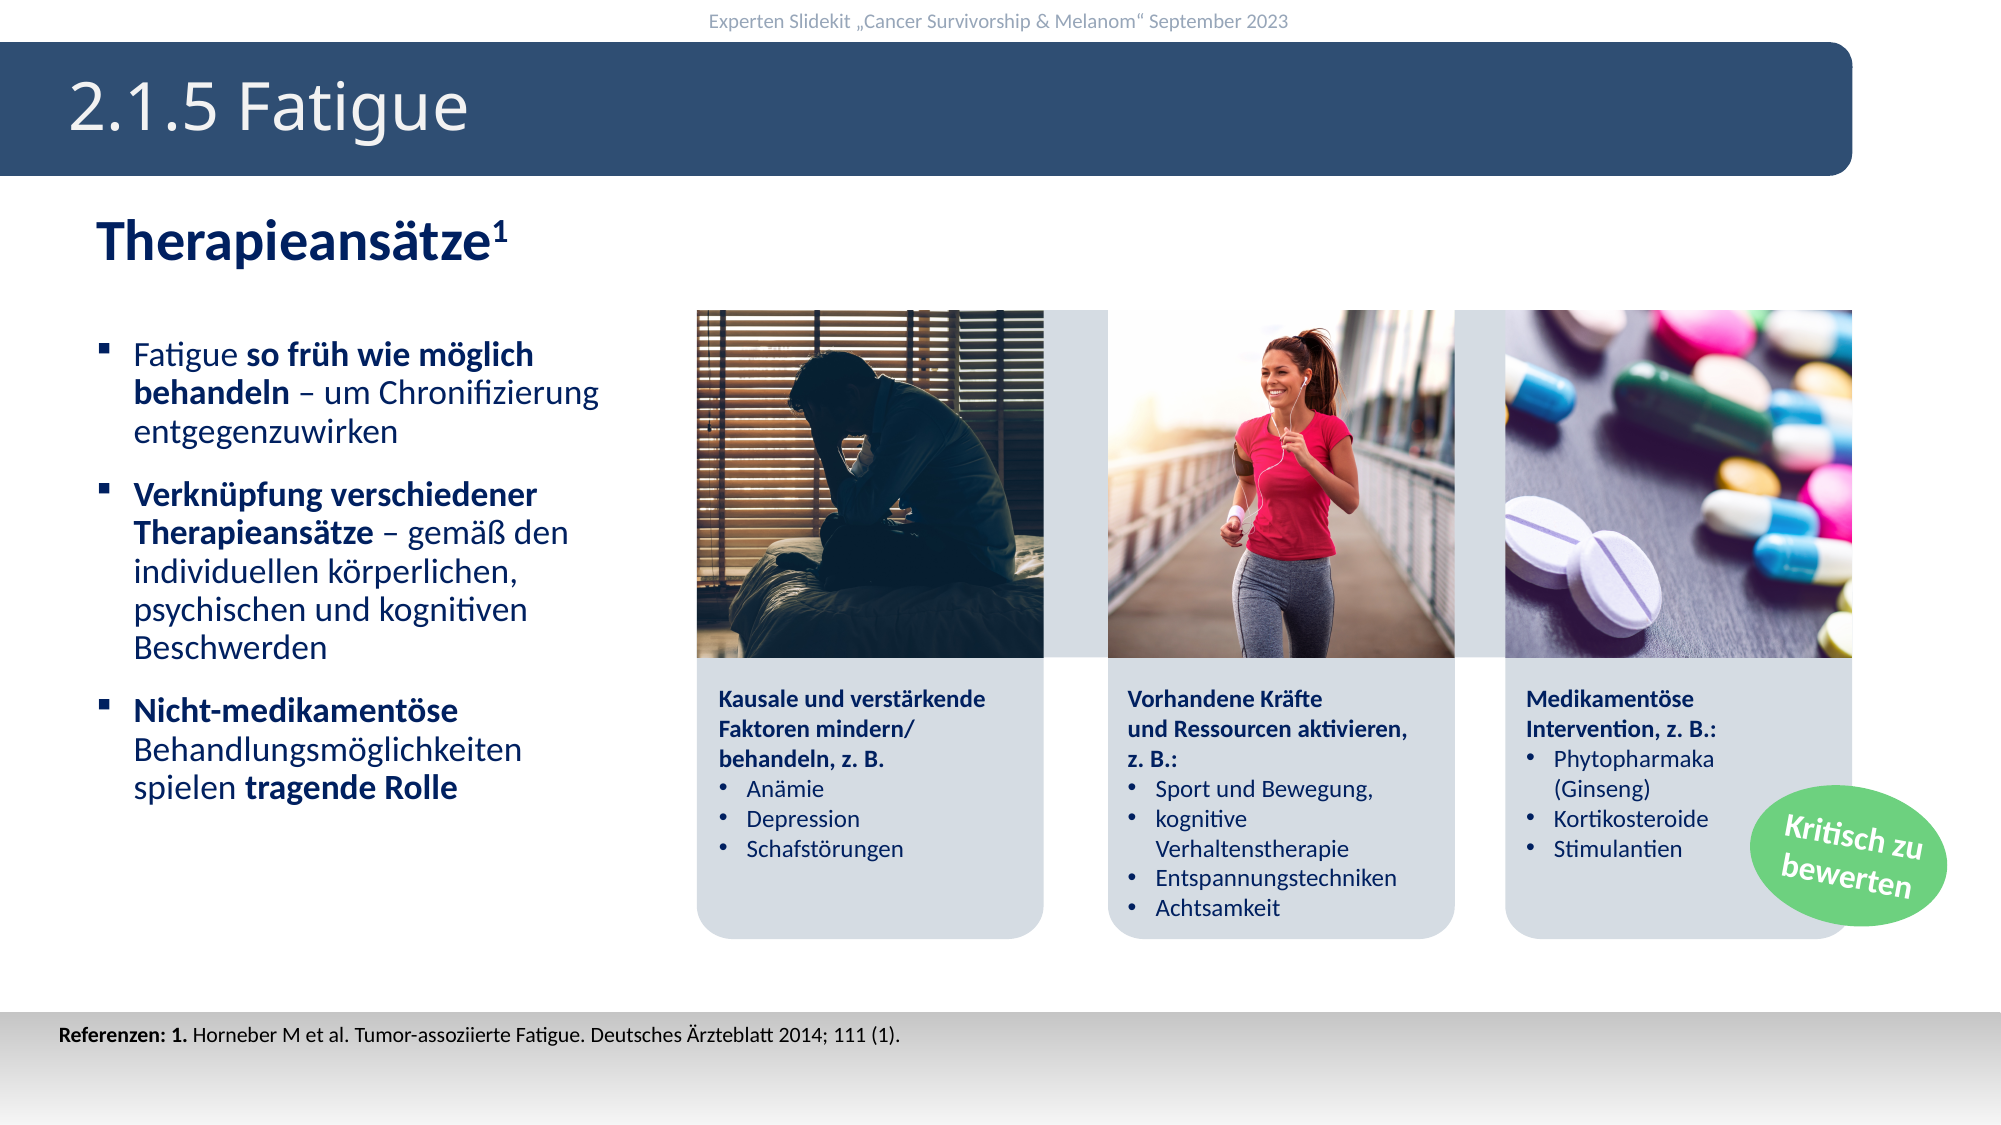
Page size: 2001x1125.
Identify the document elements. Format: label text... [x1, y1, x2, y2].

text_box Therapieansätze1 [80, 202, 1806, 420]
list 2.1.5 Fatigue [0, 43, 1692, 175]
text_box Medikamentöse Intervention, z. B.: Phytopharmaka (Ginseng) Kortikosteroide Stimulantien [1510, 674, 1851, 870]
picture [1108, 309, 1455, 658]
text_box Kausale und verstärkende Faktoren mindern/ behandeln, z. B. Anämie Depression Schafstörungen [702, 674, 1044, 870]
text_box [696, 309, 1108, 658]
picture [1505, 310, 1853, 658]
list Referenzen: 1. Horneber M et al. Tumor-assoziierte Fatigue. Deutsches Ärzteblatt 2014; 111 (1). [0, 1013, 2000, 1125]
picture [696, 310, 1044, 658]
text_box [1745, 786, 1958, 926]
text_box [1455, 309, 1853, 658]
text_box Fatigue so früh wie möglich behandeln – um Chronifizierung entgegenzuwirken Verknüpfung verschiedener Therapieansätze – gemäß den individuellen körperlichen, psychischen und kognitiven Beschwerden Nicht-medikamentöse Behandlungsmöglichkeiten spielen tragende Rolle [81, 328, 617, 860]
text_box Vorhandene Kräfte und Ressourcen aktivieren, z. B.: Sport und Bewegung, kognitive Verhaltenstherapie Entspannungstechniken Achtsamkeit [1111, 674, 1453, 930]
text_box [1504, 590, 1854, 941]
text_box [695, 590, 1045, 941]
text_box [1117, 930, 1445, 941]
text_box [1107, 658, 1456, 922]
